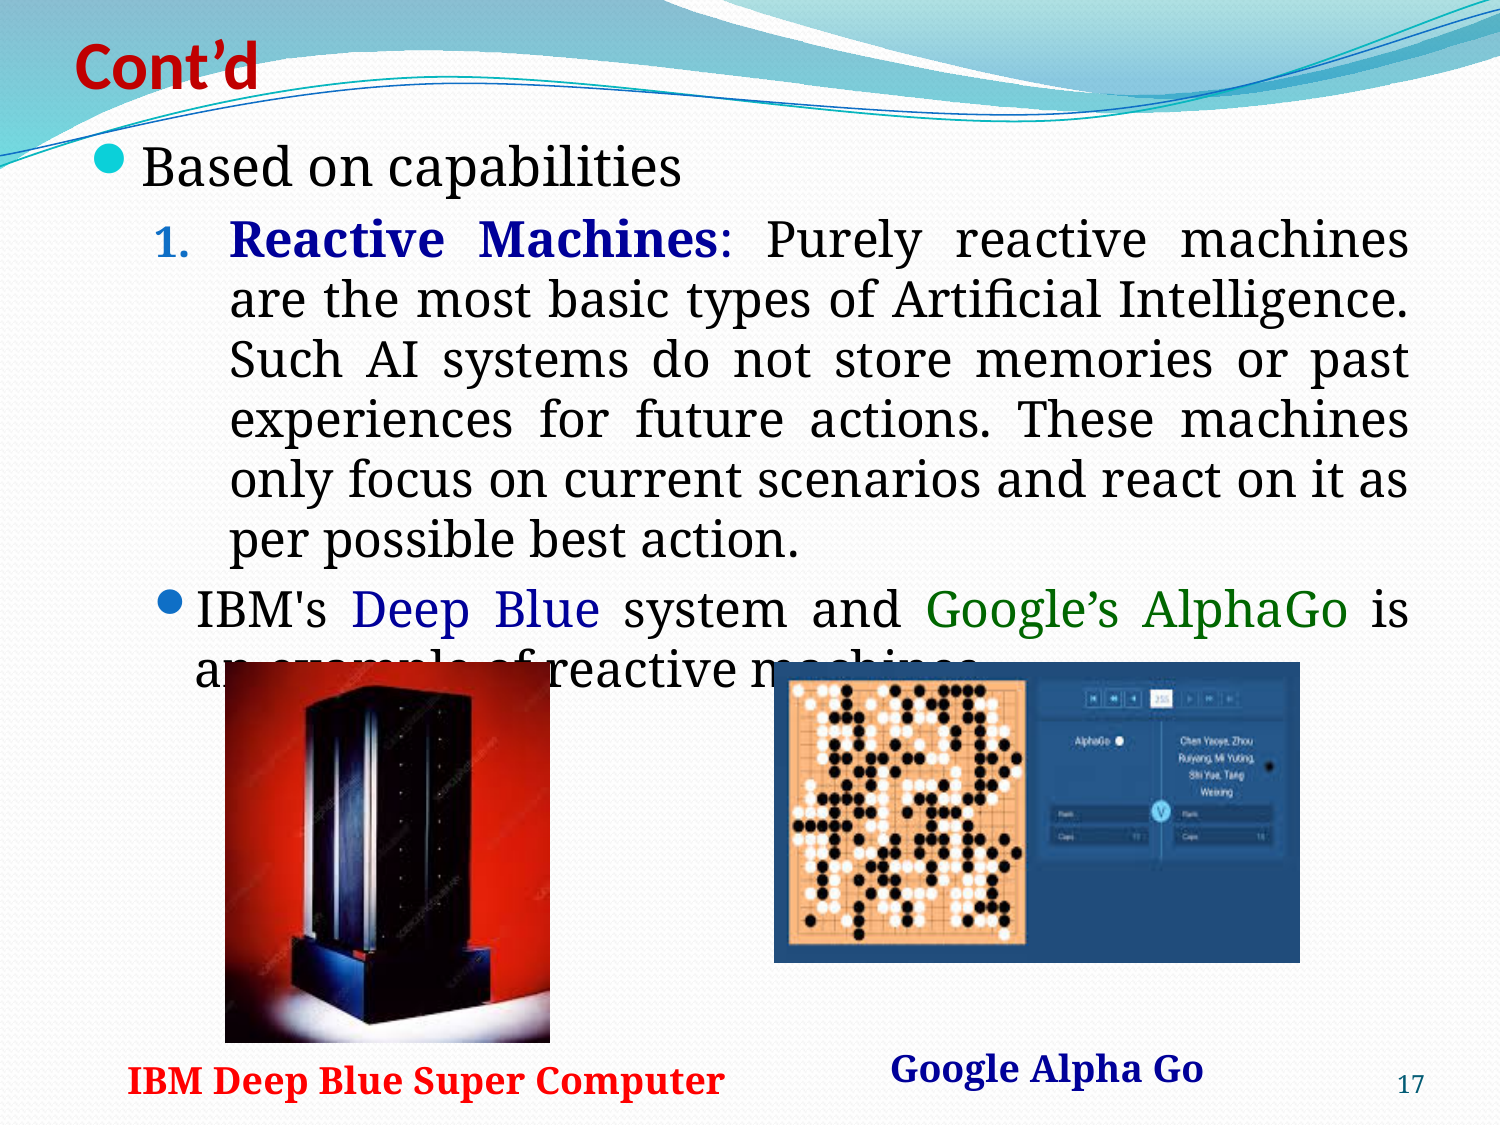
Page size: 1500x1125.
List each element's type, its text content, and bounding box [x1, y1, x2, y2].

text_box Google Alpha Go [875, 1037, 1225, 1098]
picture [774, 662, 1301, 963]
title Cont’d [75, 12, 388, 103]
picture [224, 662, 551, 1043]
slide_number 17 [1299, 1042, 1425, 1103]
text_box IBM Deep Blue Super Computer [112, 1049, 800, 1110]
list Based on capabilities Reactive Machines: Purely reactive machines are the most basic types of Artificial Intelligence. Such AI systems do not store memories or past experiences for future actions. These machines only focus on current scenarios and react on it as per possible best action. IBM's Deep Blue system and Google’s AlphaGo is an example of reactive machines. [75, 125, 1425, 663]
